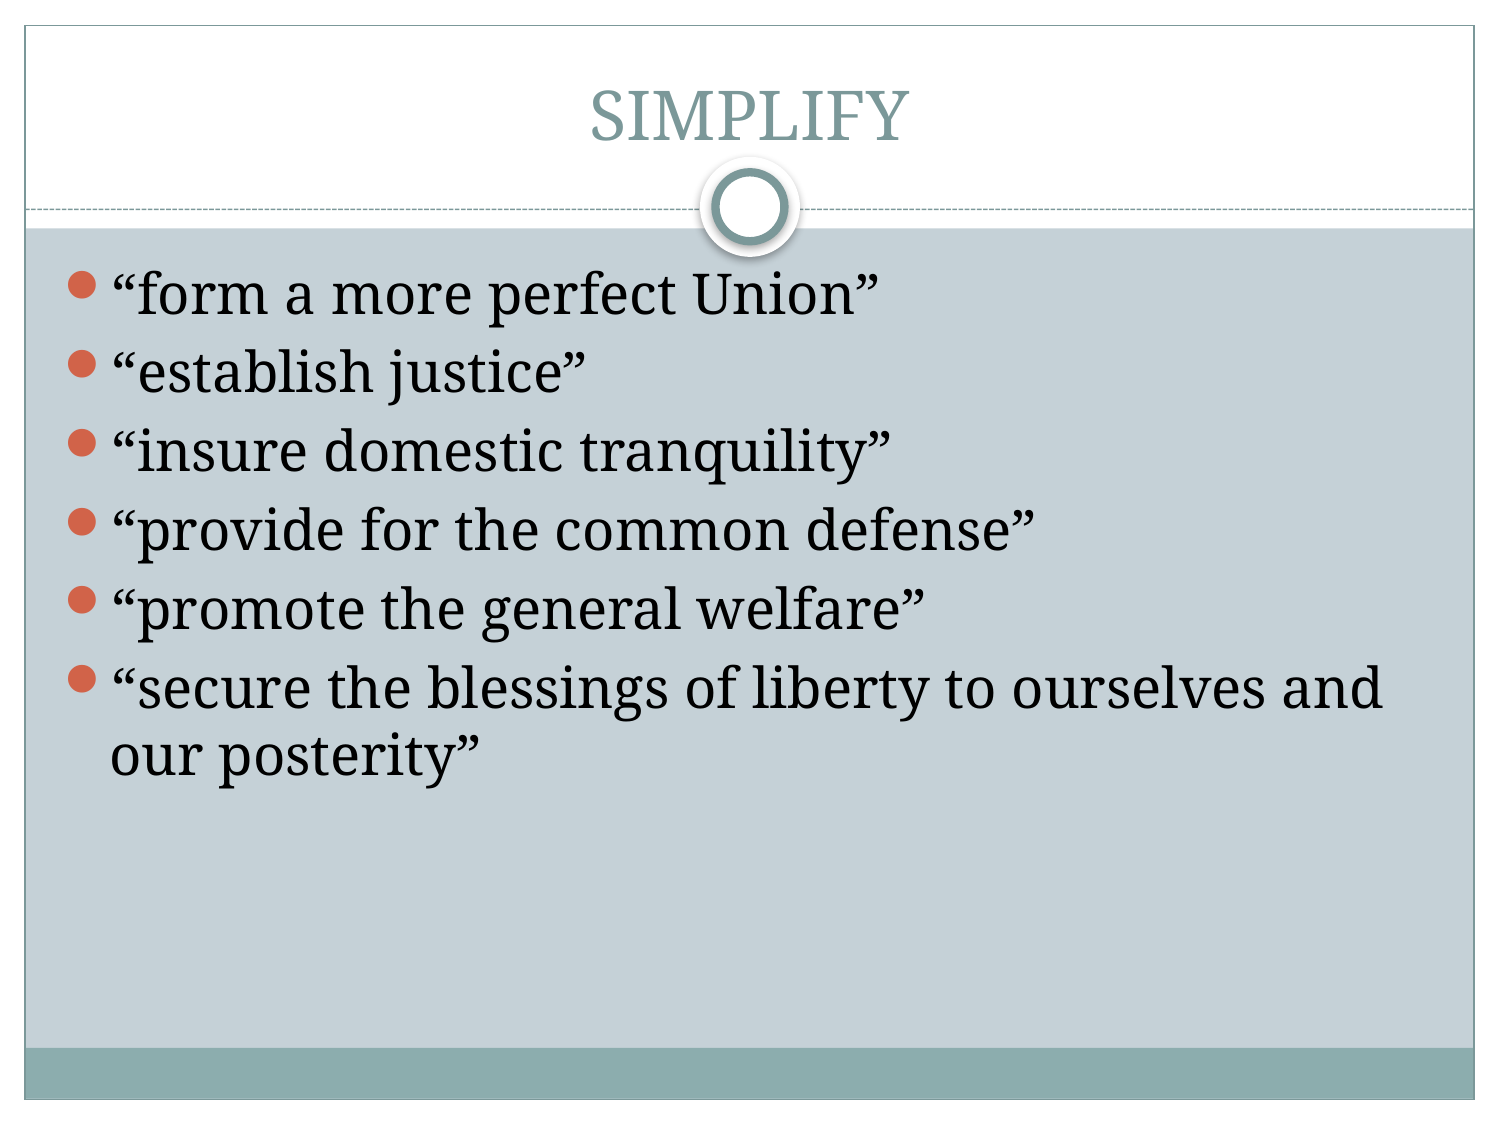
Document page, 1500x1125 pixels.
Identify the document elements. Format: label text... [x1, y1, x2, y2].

list “form a more perfect Union” “establish justice” “insure domestic tranquility” “provide for the common defense” “promote the general welfare” “secure the blessings of liberty to ourselves and our posterity” [49, 250, 1445, 1001]
title SIMPLIFY [49, 37, 1450, 162]
